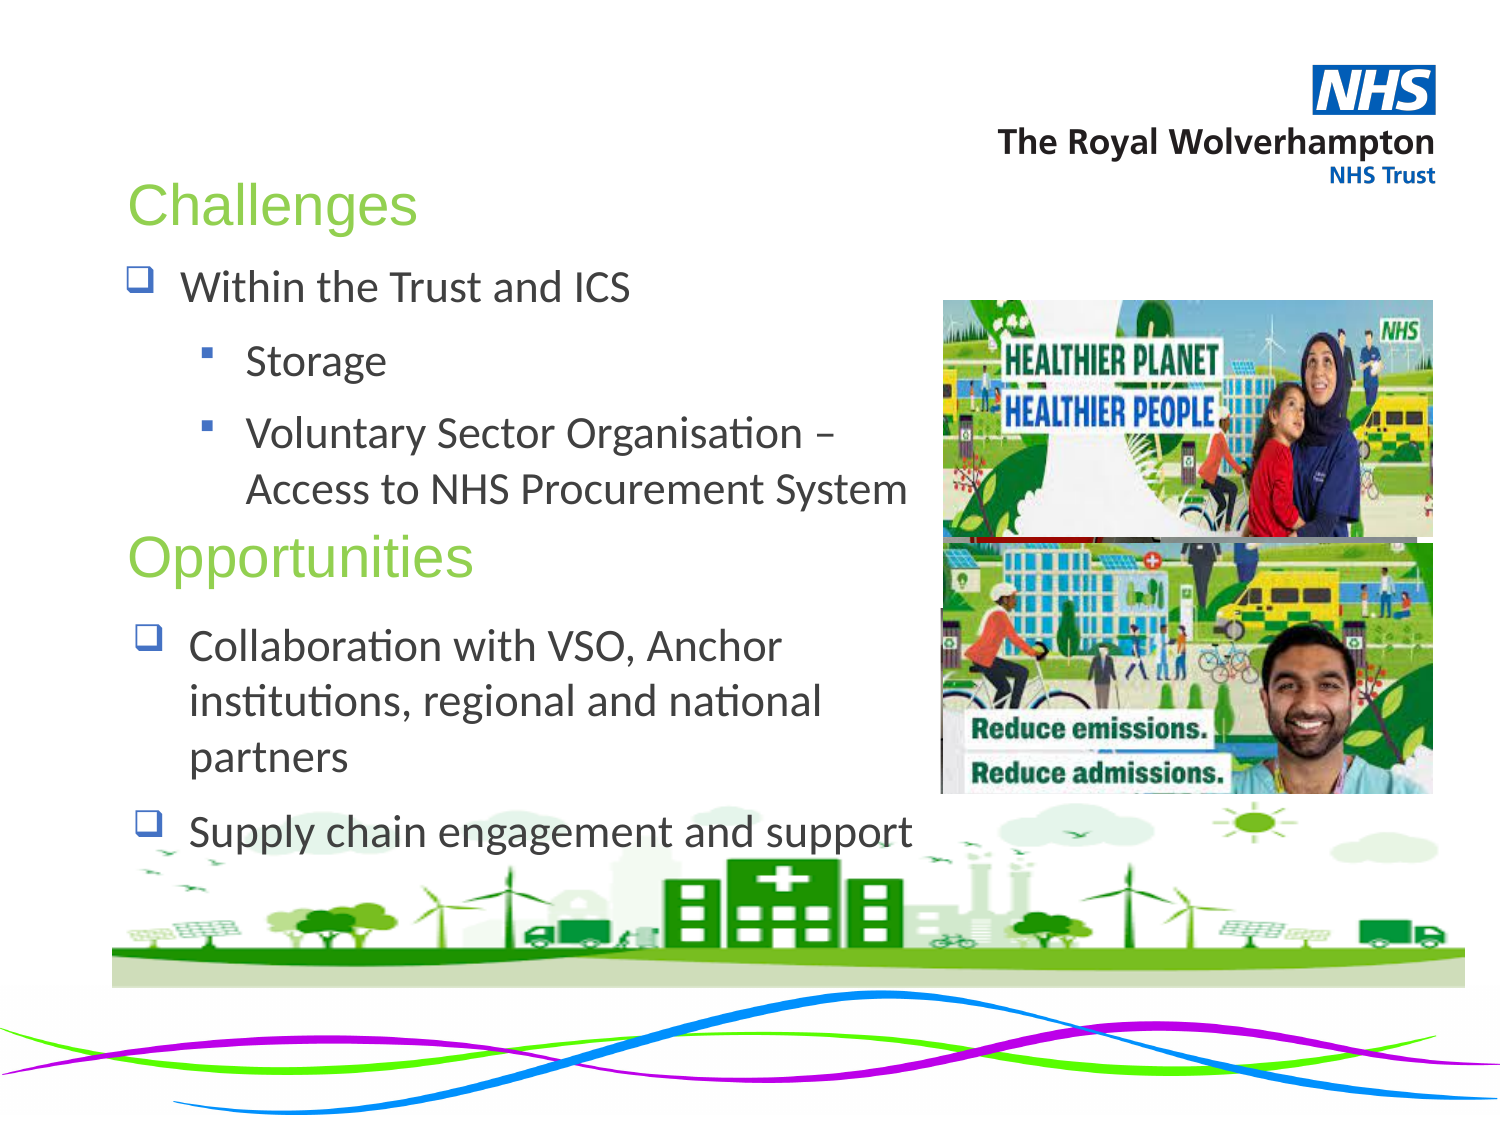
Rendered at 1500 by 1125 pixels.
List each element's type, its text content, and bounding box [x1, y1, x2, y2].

title Challenges [112, 167, 1388, 265]
text_box Opportunities [112, 519, 943, 618]
picture [992, 59, 1439, 187]
text_box Collaboration with VSO, Anchor institutions, regional and national partners Supply chain engagement and support [121, 608, 940, 794]
picture [0, 300, 1500, 1115]
text_box Within the Trust and ICS Storage Voluntary Sector Organisation – Access to NHS Procurement System [112, 251, 929, 519]
